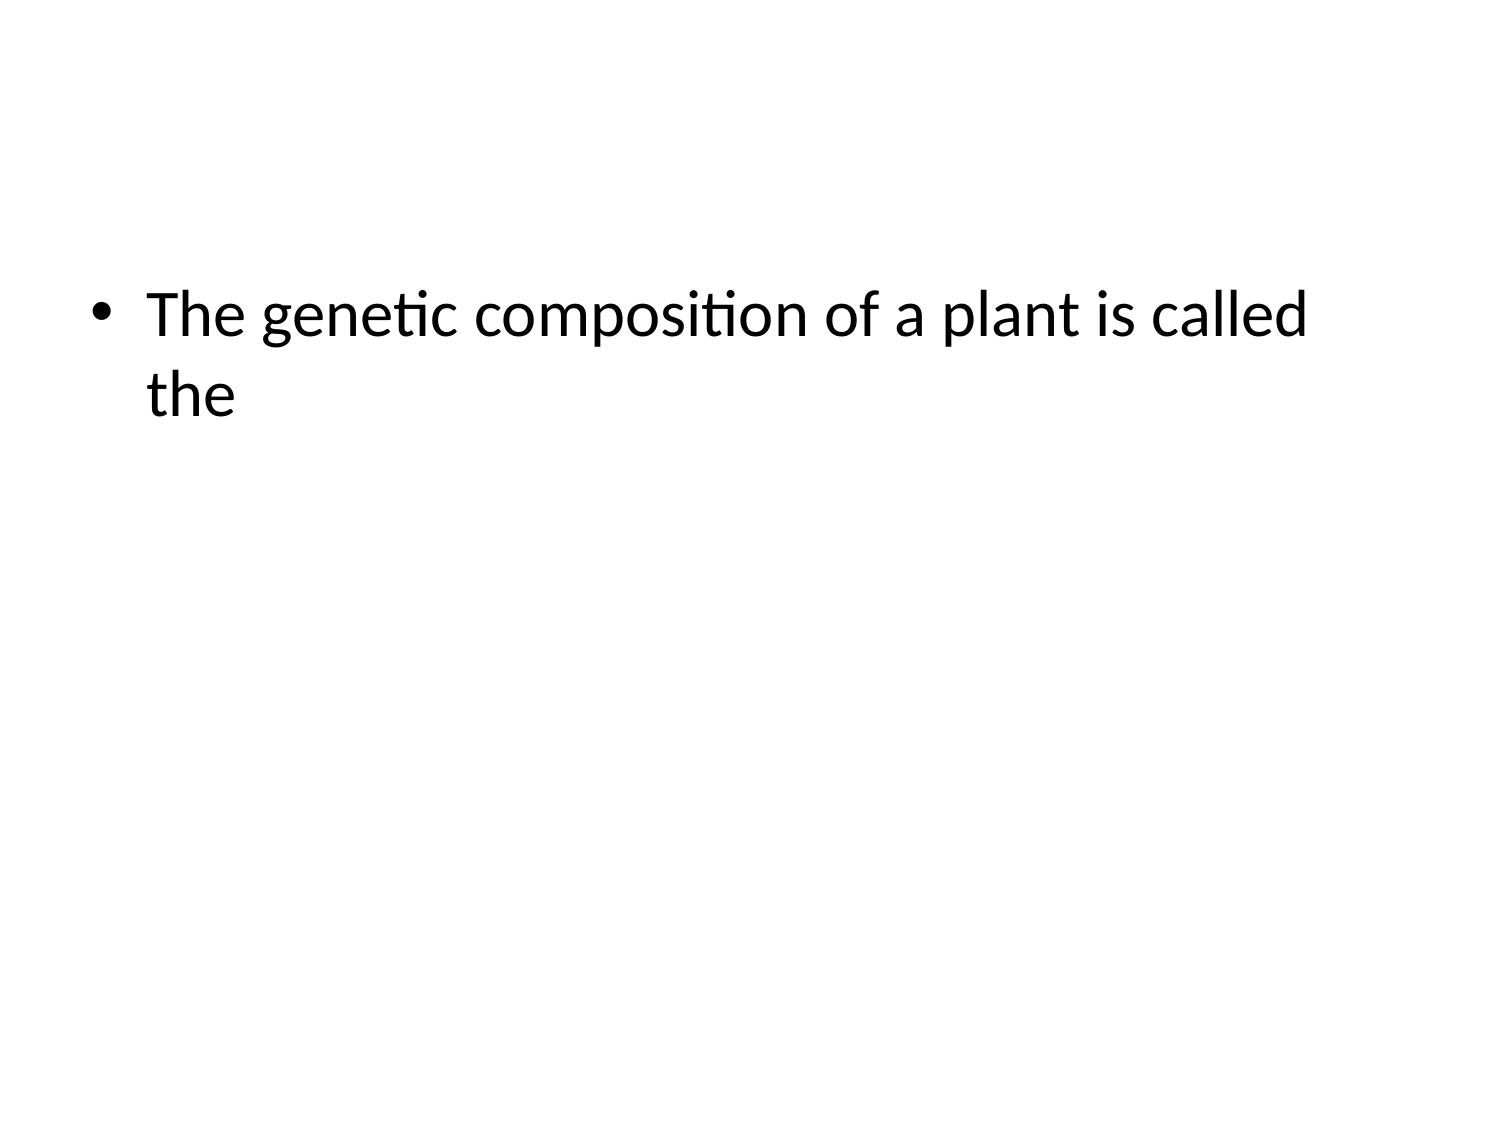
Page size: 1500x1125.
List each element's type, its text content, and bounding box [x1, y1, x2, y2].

list The genetic composition of a plant is called the [75, 262, 1425, 1005]
